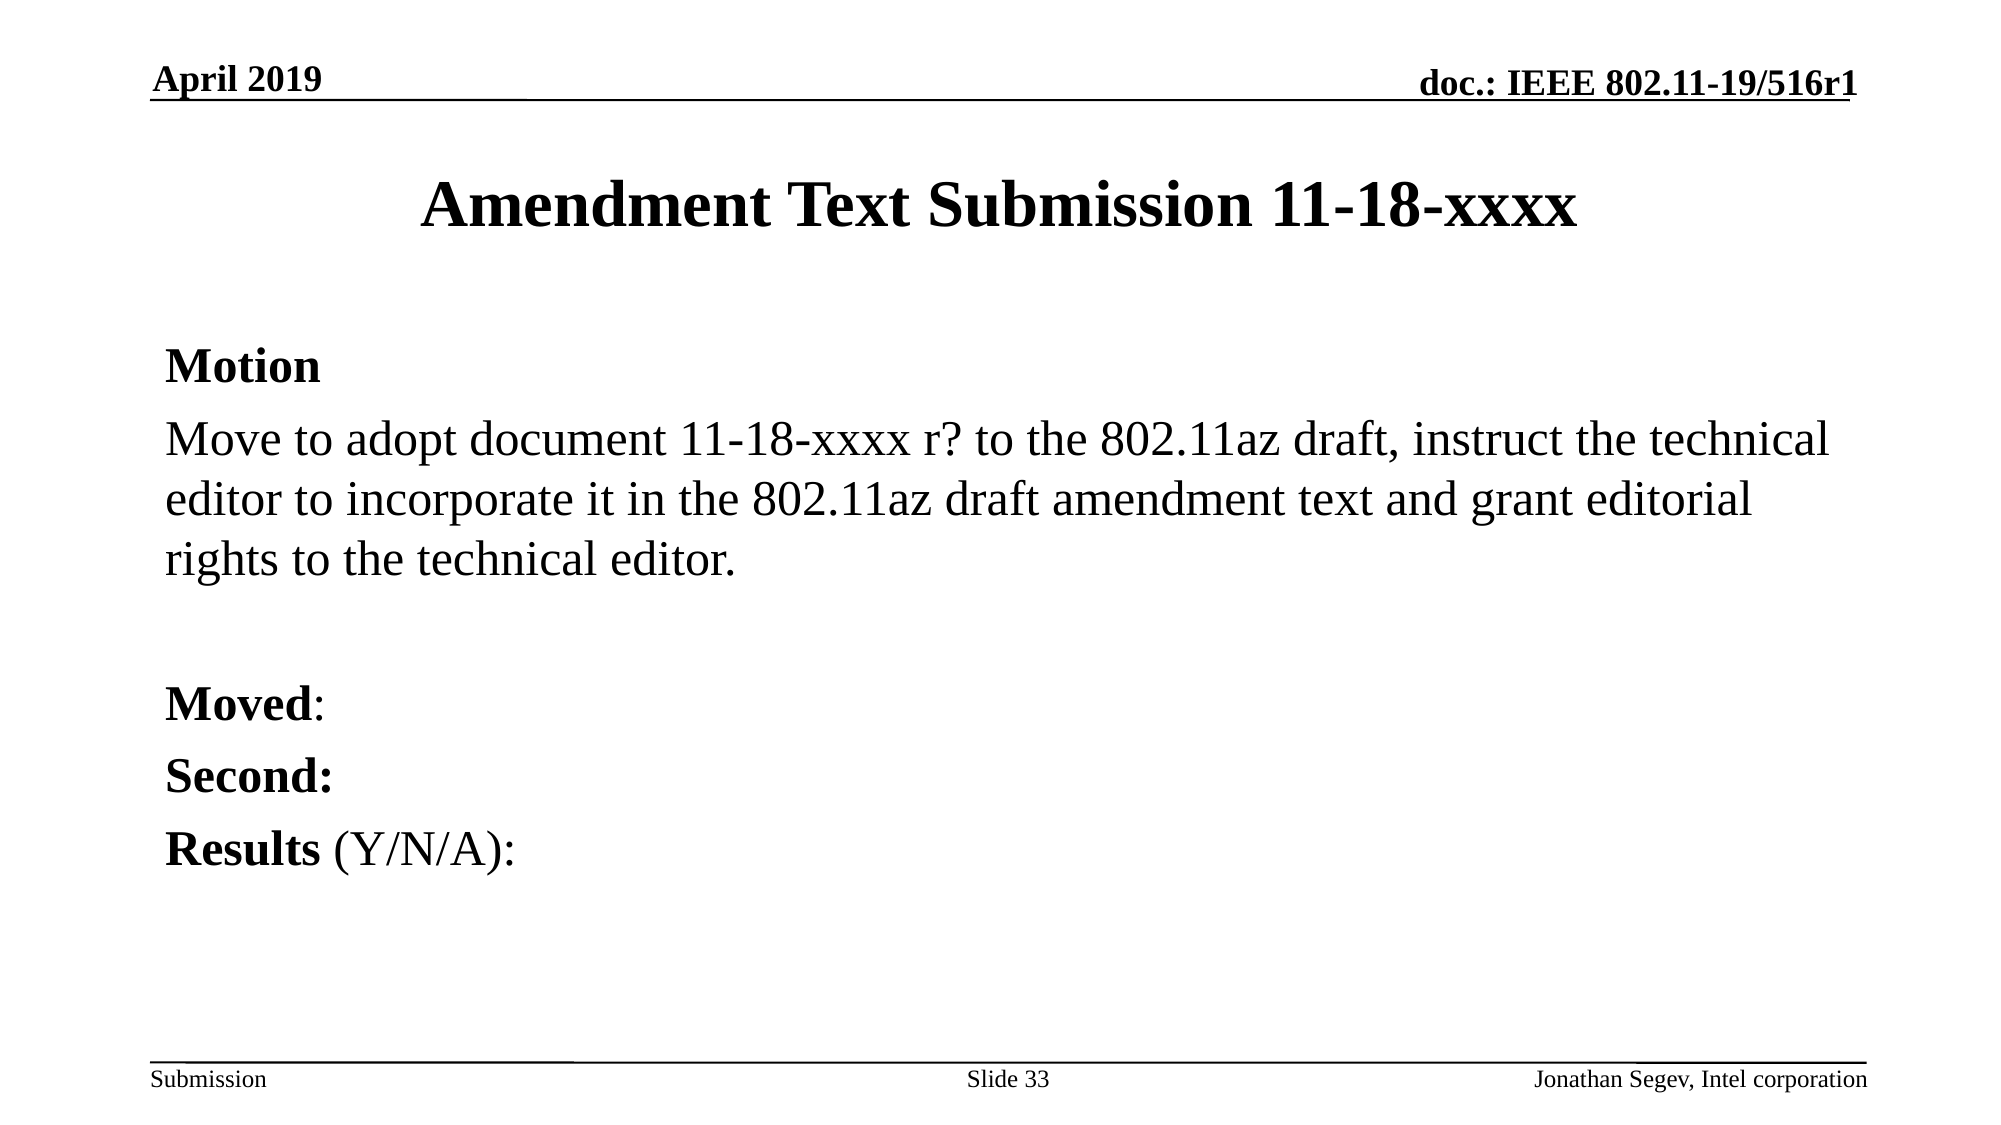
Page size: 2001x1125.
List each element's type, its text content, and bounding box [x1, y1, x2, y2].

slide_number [152, 54, 563, 100]
list Motion Move to adopt document 11-18-xxxx r? to the 802.11az draft, instruct the technical editor to incorporate it in the 802.11az draft amendment text and grant editorial rights to the technical editor. Moved: Second: Results (Y/N/A): [149, 324, 1850, 1000]
slide_number Slide 33 [950, 1061, 1067, 1123]
title Amendment Text Submission 11-18-xxxx [149, 112, 1850, 288]
footer Jonathan Segev, Intel corporation [1171, 1061, 1869, 1093]
